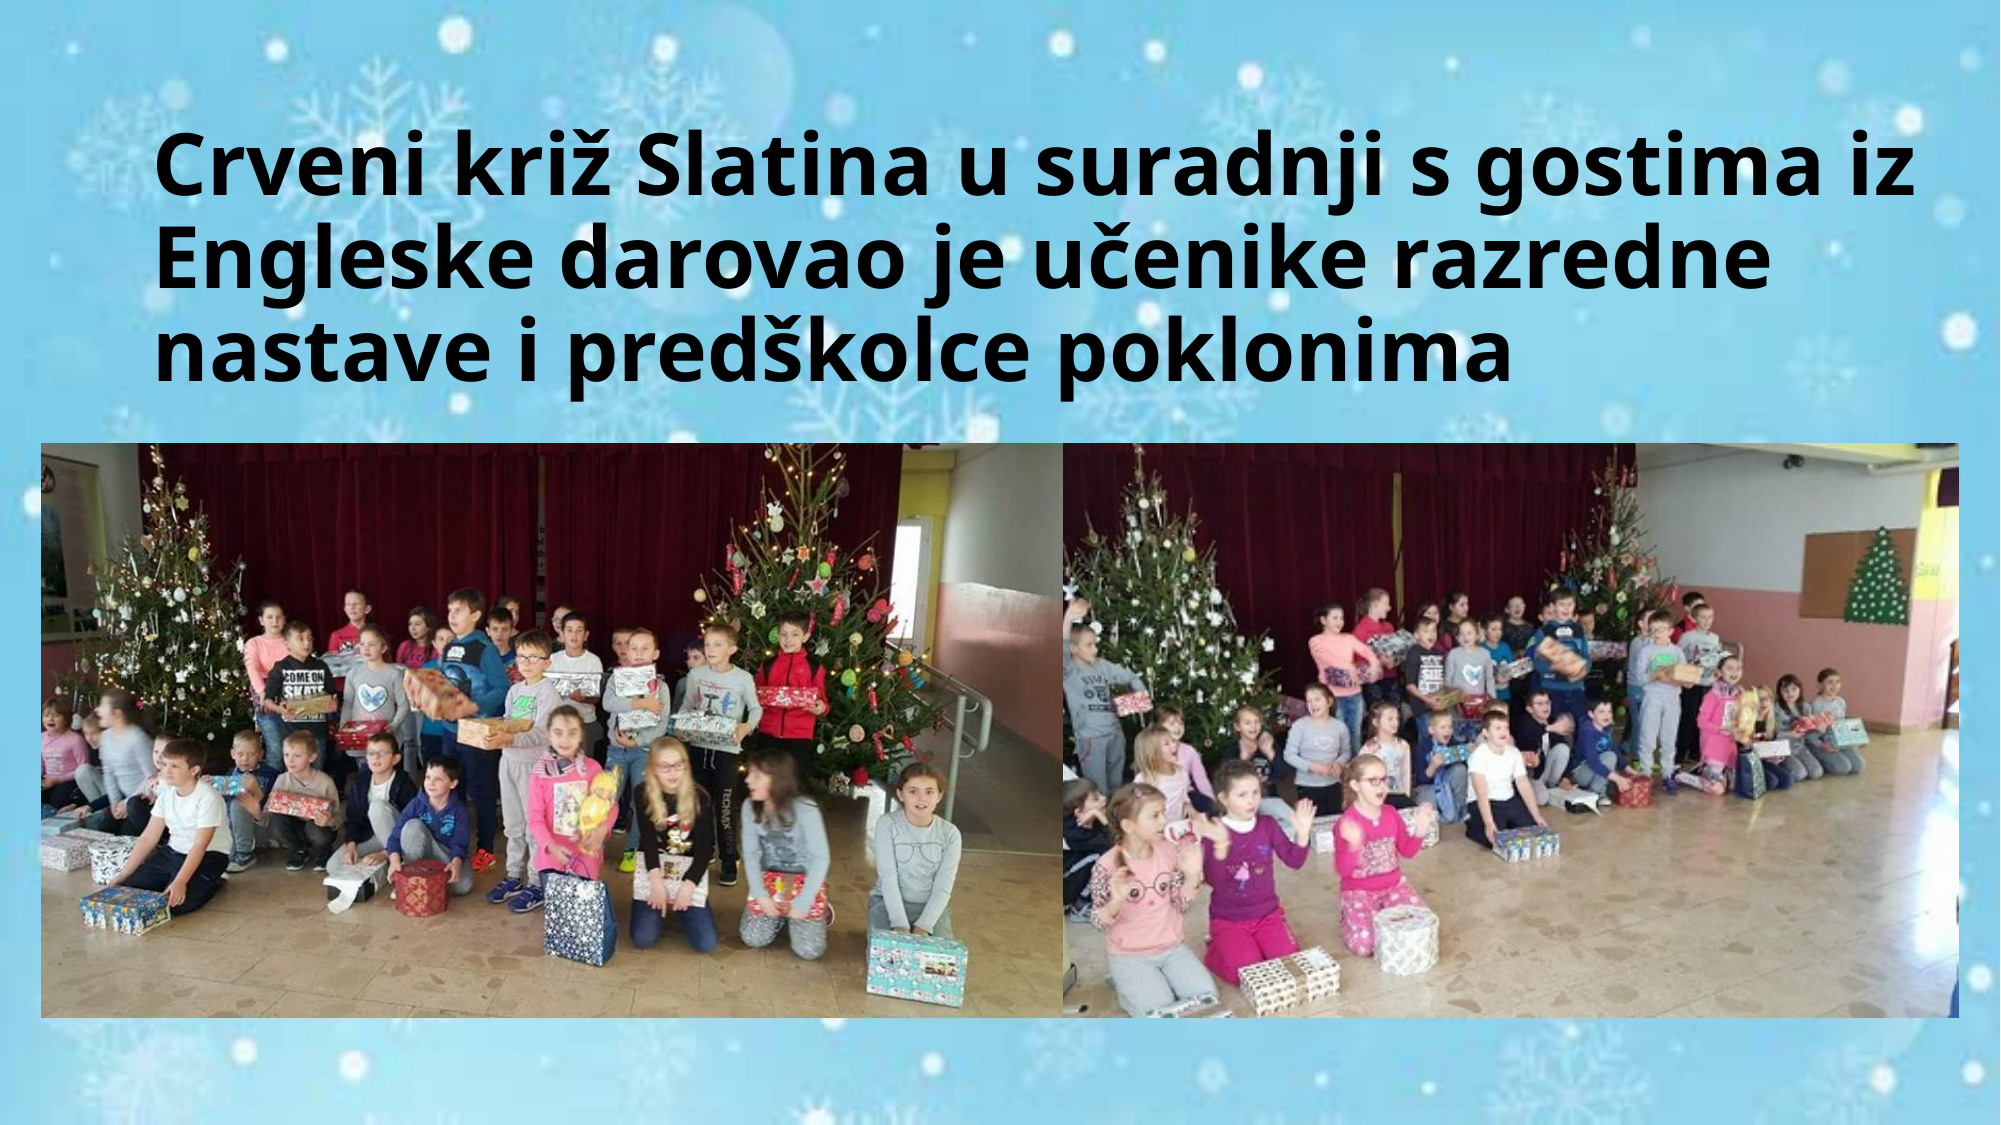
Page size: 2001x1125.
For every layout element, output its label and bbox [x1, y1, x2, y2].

picture [0, 0, 2000, 1125]
list [41, 443, 1063, 1018]
